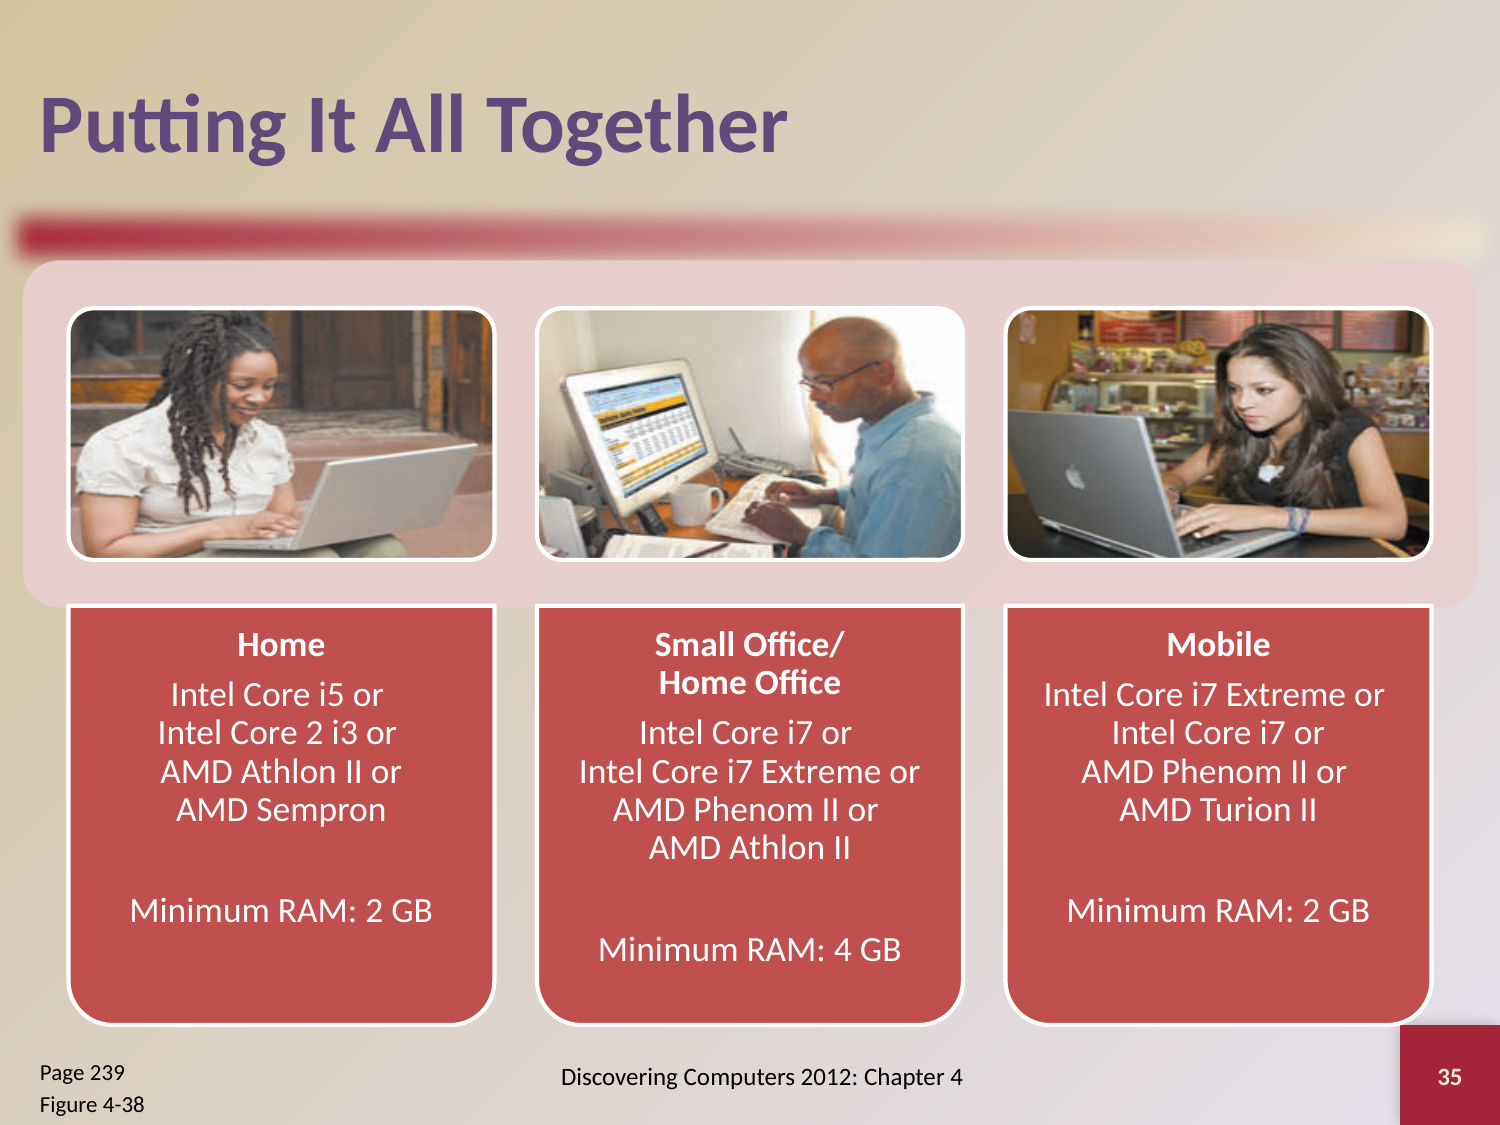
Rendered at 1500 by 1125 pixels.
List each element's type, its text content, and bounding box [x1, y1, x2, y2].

list Page 239 Figure 4-38 [24, 1050, 300, 1125]
title Putting It All Together [24, 24, 1475, 213]
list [24, 262, 1476, 1026]
slide_number 35 [1400, 1025, 1500, 1125]
footer Discovering Computers 2012: Chapter 4 [450, 1037, 1075, 1113]
